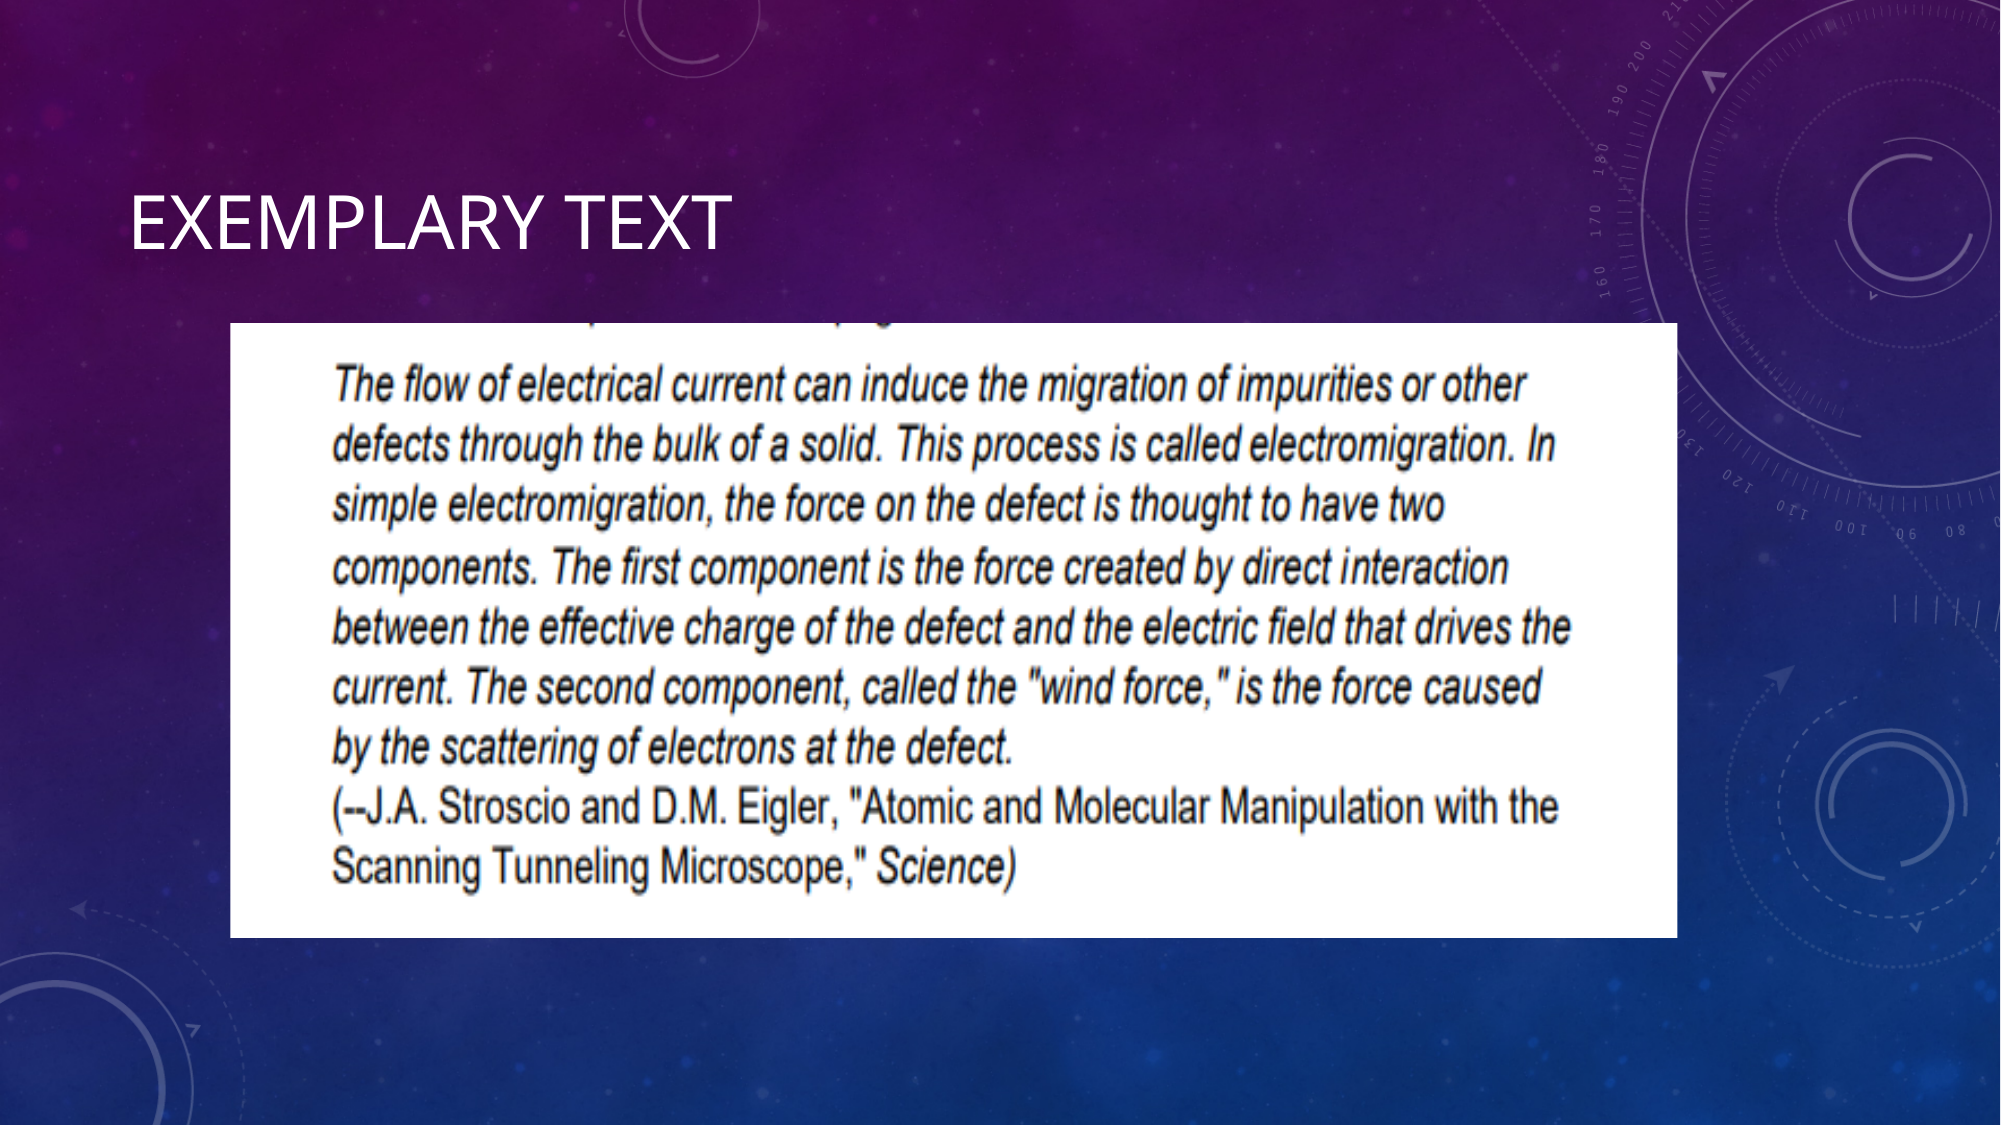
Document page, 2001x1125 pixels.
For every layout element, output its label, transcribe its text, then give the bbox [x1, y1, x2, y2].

title Exemplary text [112, 99, 1775, 339]
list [229, 322, 1678, 939]
picture [0, 0, 2001, 1125]
